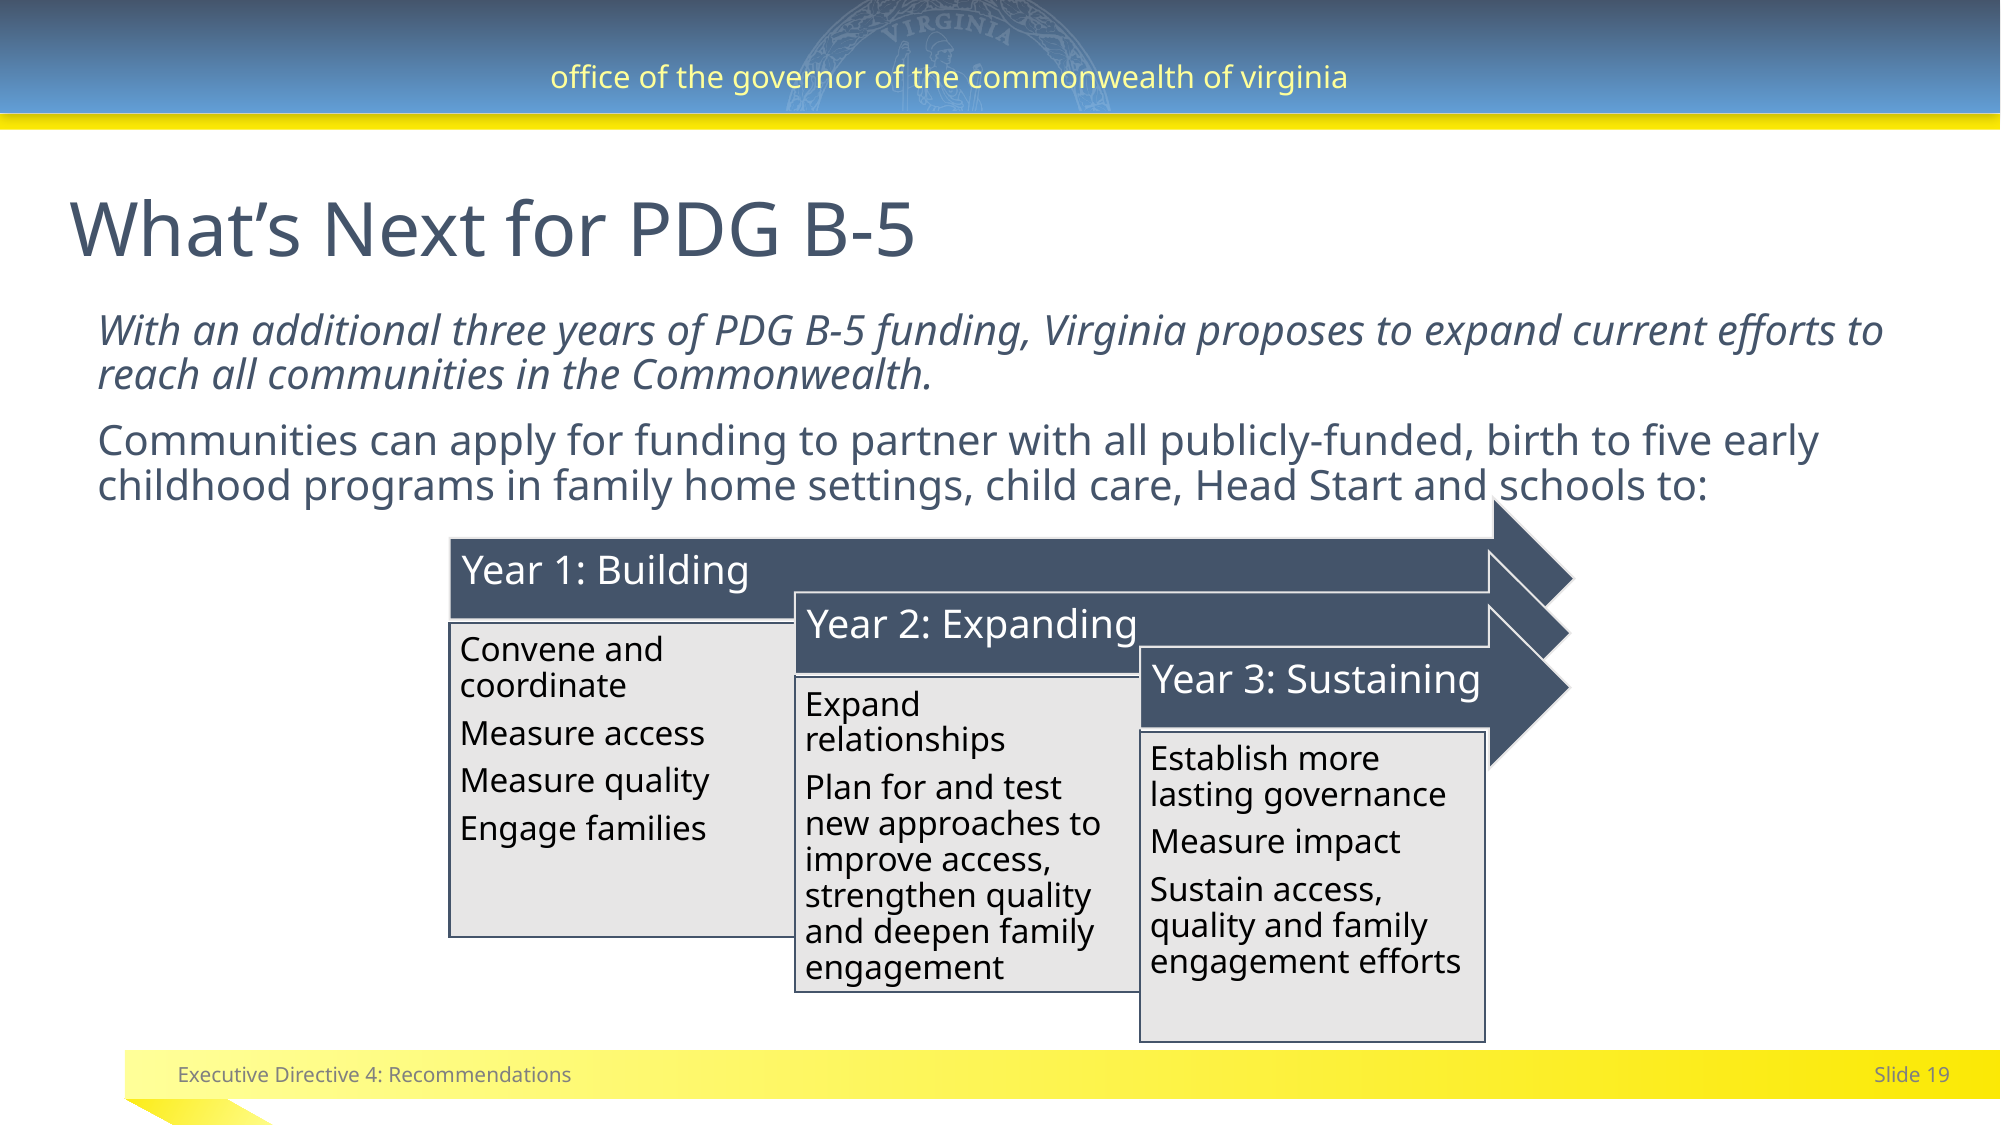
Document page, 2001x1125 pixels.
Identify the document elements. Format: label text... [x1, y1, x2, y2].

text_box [1443, 1050, 1449, 1099]
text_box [252, 495, 1768, 1043]
picture [782, 0, 1114, 111]
list With an additional three years of PDG B-5 funding, Virginia proposes to expand current efforts to reach all communities in the Commonwealth. Communities can apply for funding to partner with all publicly-funded, birth to five early childhood programs in family home settings, child care, Head Start and schools to: [82, 301, 1933, 1010]
title What’s Next for PDG B-5 [54, 184, 1863, 326]
